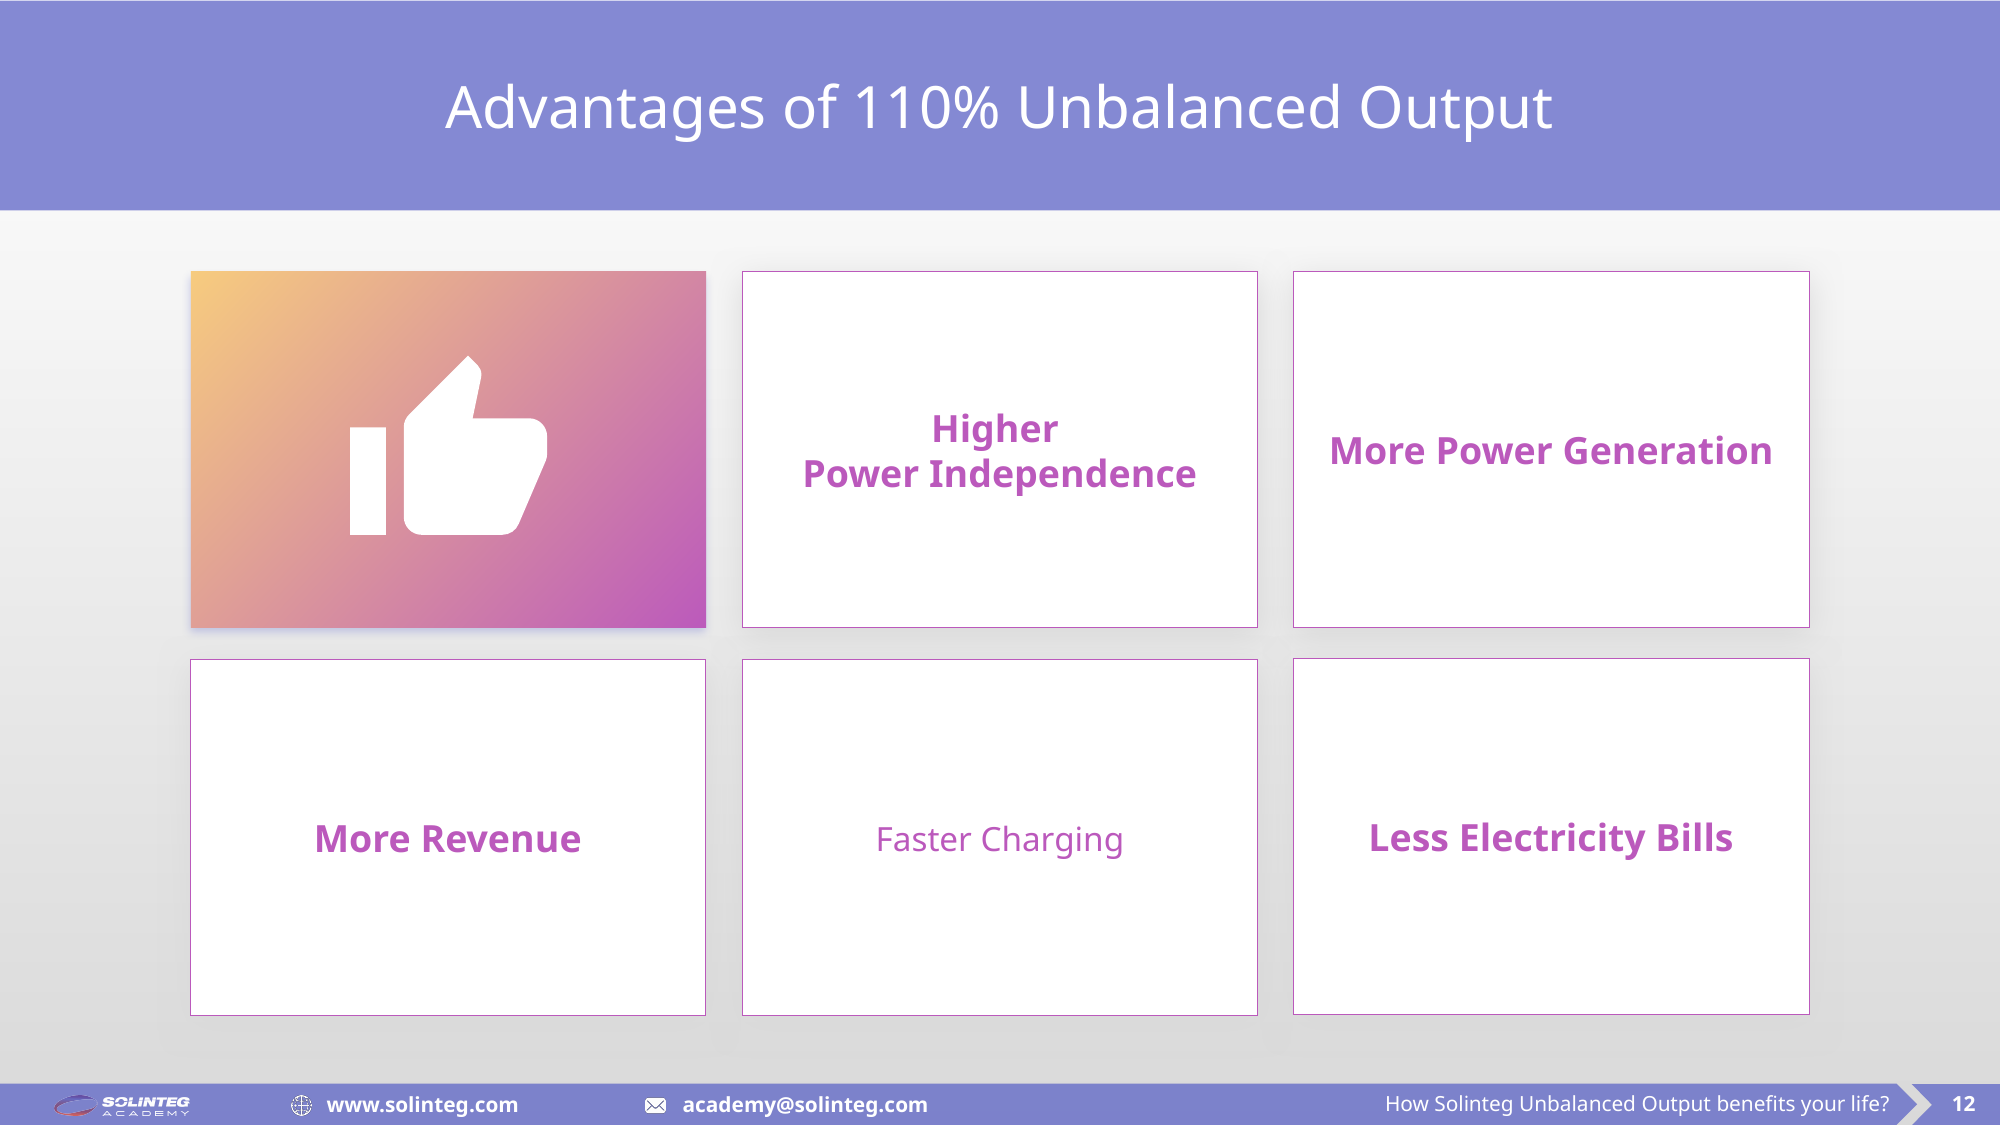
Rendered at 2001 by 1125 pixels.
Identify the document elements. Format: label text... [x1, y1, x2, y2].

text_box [0, 1083, 2000, 1125]
text_box Higher Power Independence [741, 271, 1259, 629]
text_box Faster Charging [741, 659, 1259, 1017]
text_box More Revenue [189, 659, 707, 1017]
text_box Advantages of 110% Unbalanced Output [0, 0, 2000, 211]
text_box Less Electricity Bills [1293, 658, 1810, 1016]
text_box [190, 271, 707, 629]
text_box More Power Generation [1293, 271, 1810, 629]
text_box [403, 355, 548, 535]
text_box [350, 427, 386, 535]
